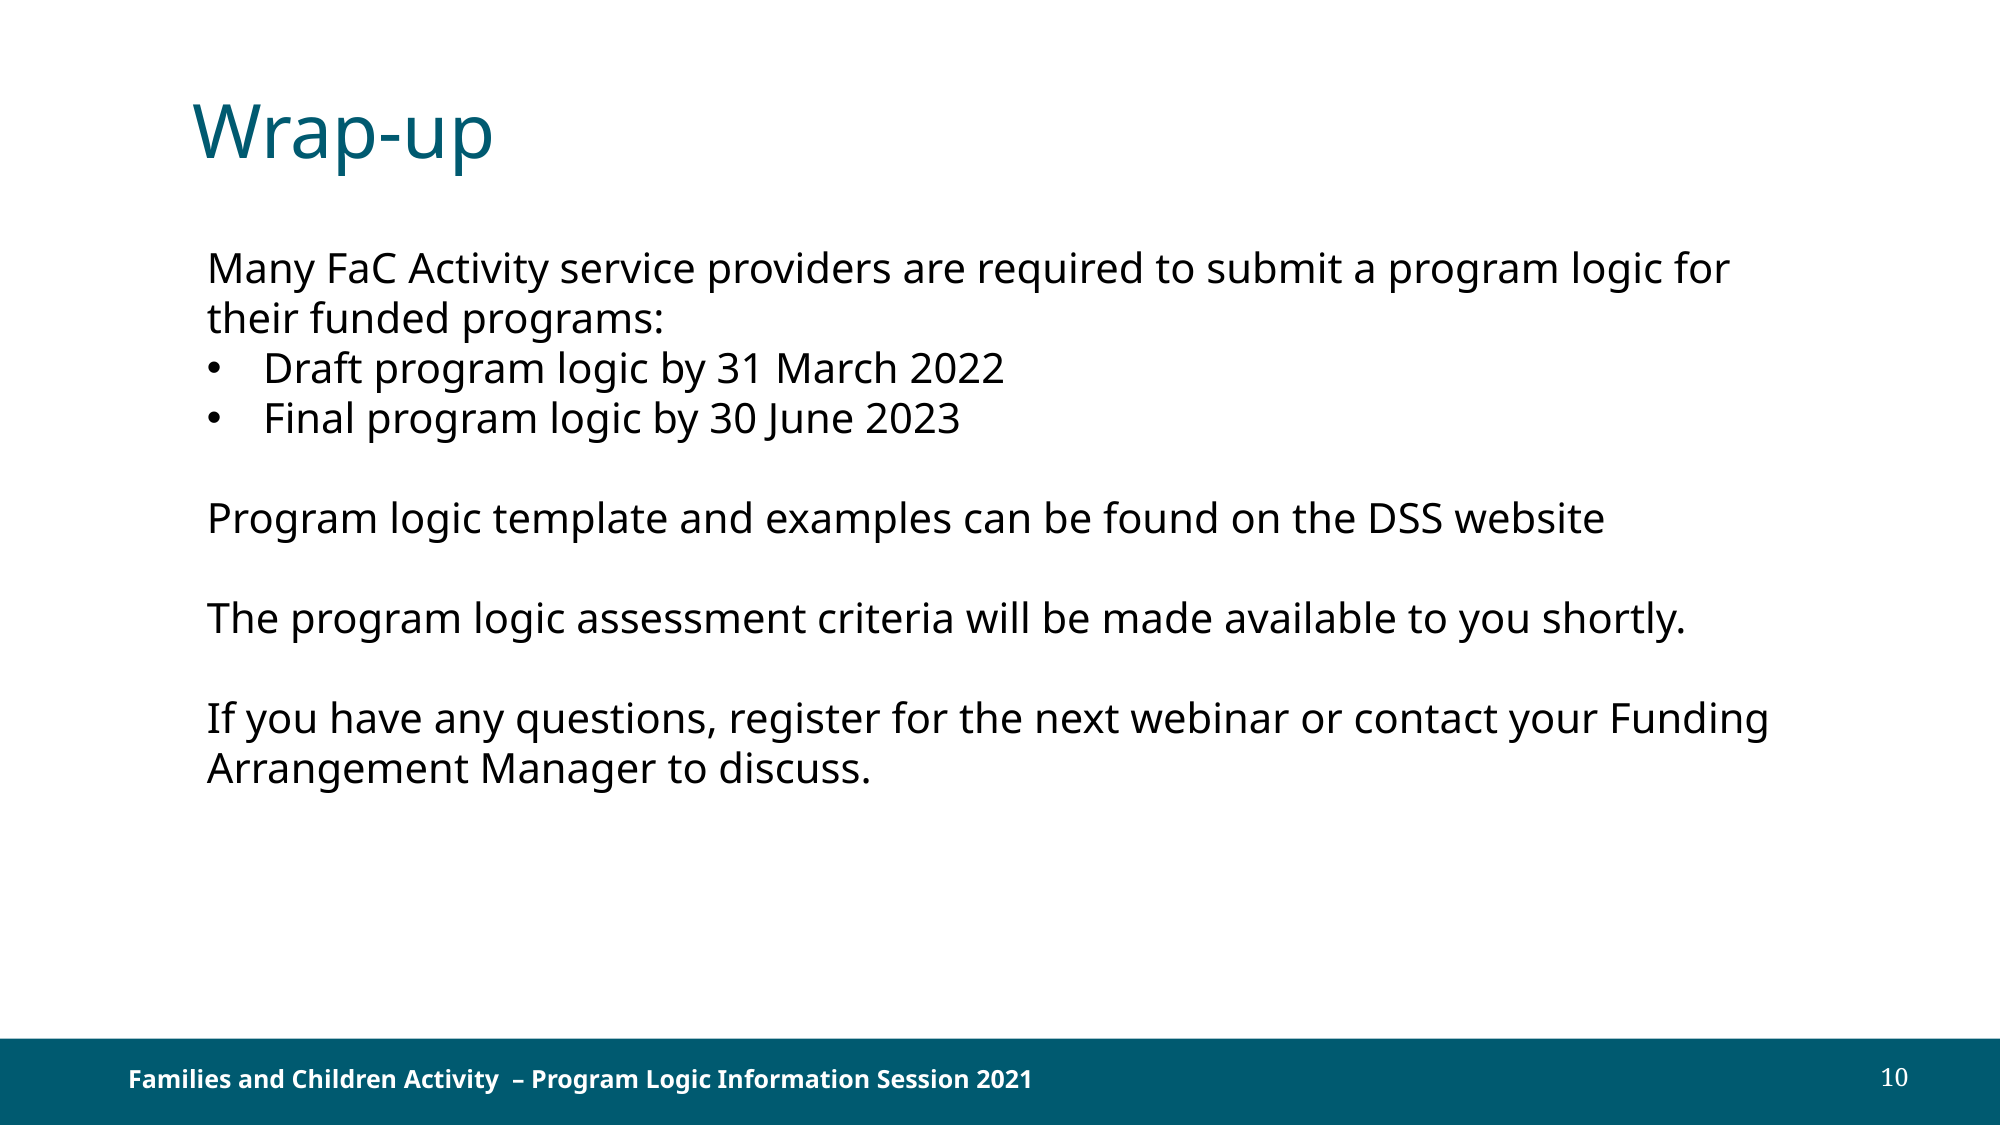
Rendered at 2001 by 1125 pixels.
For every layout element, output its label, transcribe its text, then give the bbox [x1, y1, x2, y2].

text_box Many FaC Activity service providers are required to submit a program logic for their funded programs: Draft program logic by 31 March 2022 Final program logic by 30 June 2023 Program logic template and examples can be found on the DSS website The program logic assessment criteria will be made available to you shortly. If you have any questions, register for the next webinar or contact your Funding Arrangement Manager to discuss. [192, 184, 1808, 800]
slide_number 10 [1788, 1048, 1909, 1109]
title Wrap-up [192, 101, 1936, 185]
footer Families and Children Activity – Program Logic Information Session 2021 [128, 1048, 1552, 1109]
